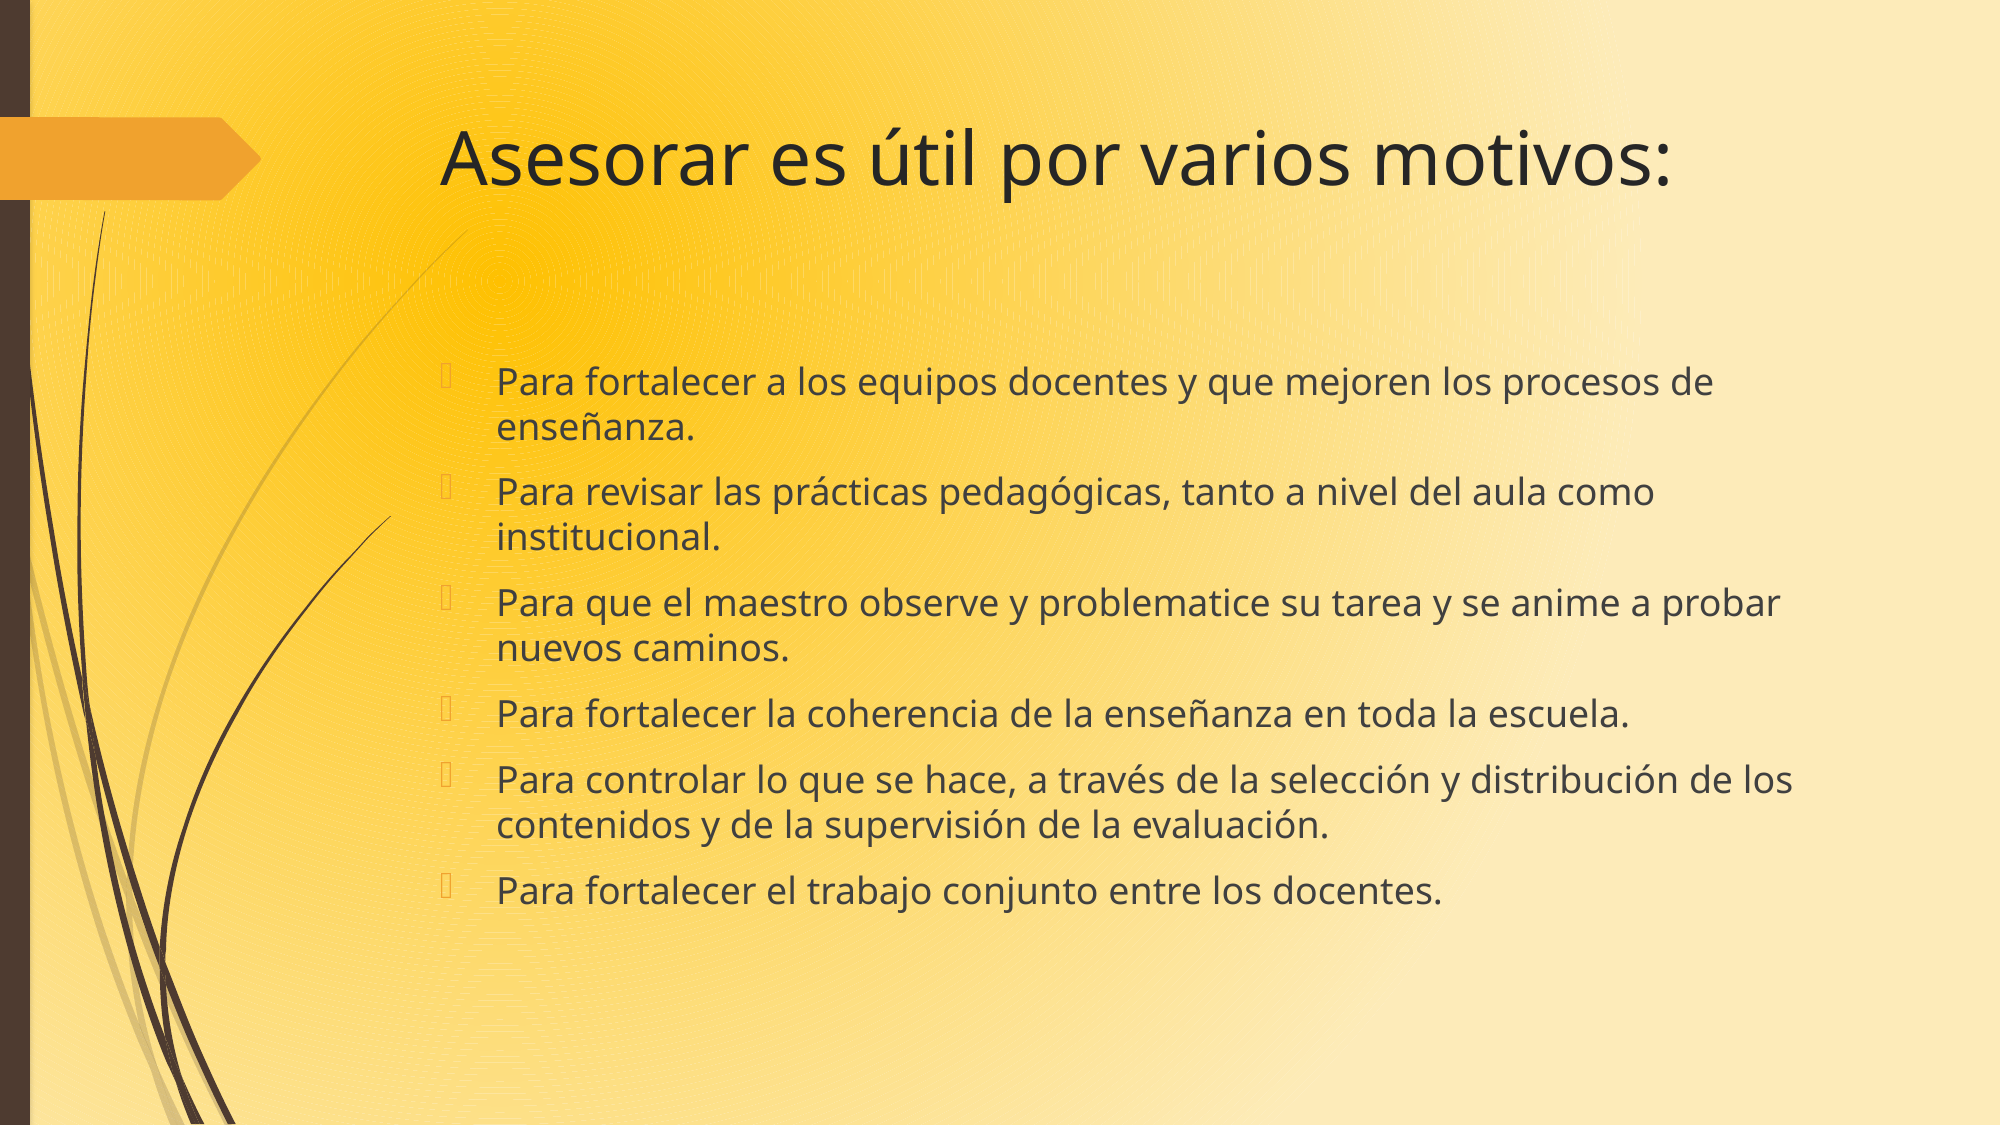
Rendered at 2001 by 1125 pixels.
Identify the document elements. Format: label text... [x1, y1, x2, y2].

title Asesorar es útil por varios motivos: [425, 102, 1888, 313]
list Para fortalecer a los equipos docentes y que mejoren los procesos de enseñanza. Para revisar las prácticas pedagógicas, tanto a nivel del aula como institucional. Para que el maestro observe y problematice su tarea y se anime a probar nuevos caminos. Para fortalecer la coherencia de la enseñanza en toda la escuela. Para controlar lo que se hace, a través de la selección y distribución de los contenidos y de la supervisión de la evaluación. Para fortalecer el trabajo conjunto entre los docentes. [424, 350, 1888, 970]
